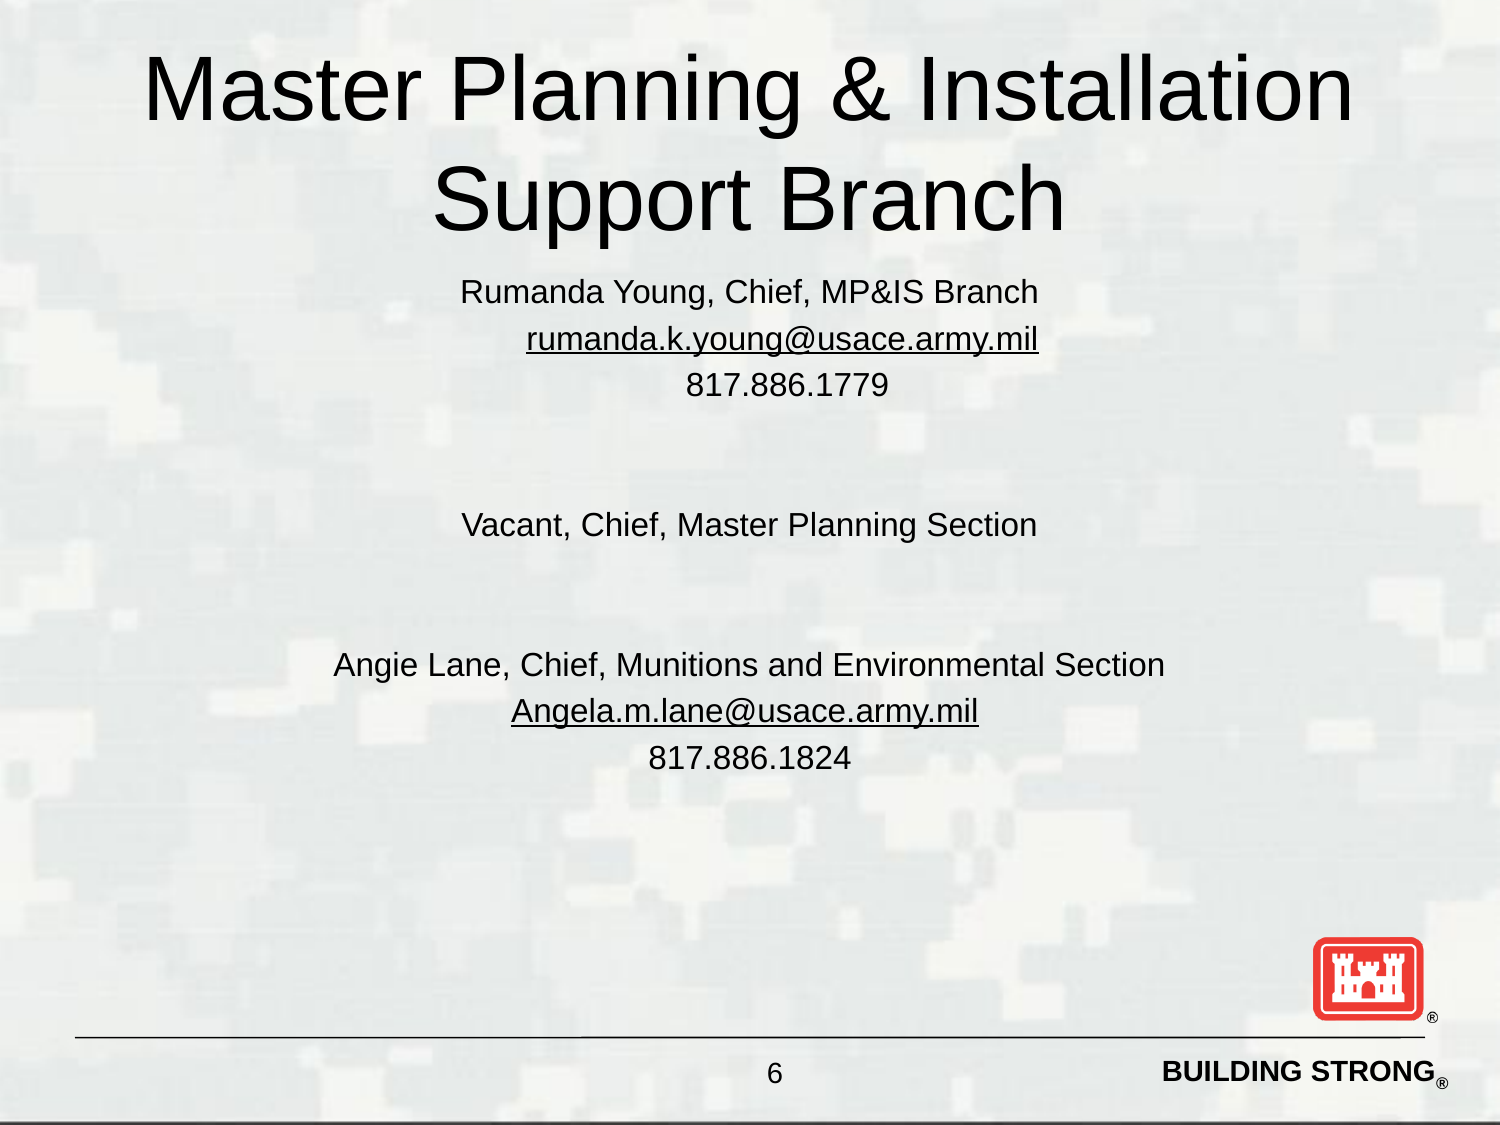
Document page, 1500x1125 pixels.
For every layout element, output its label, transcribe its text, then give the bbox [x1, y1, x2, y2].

title Master Planning & Installation Support Branch [74, 44, 1426, 233]
list Rumanda Young, Chief, MP&IS Branch rumanda.k.young@usace.army.mil 817.886.1779 Vacant, Chief, Master Planning Section Angie Lane, Chief, Munitions and Environmental Section Angela.m.lane@usace.army.mil 817.886.1824 [74, 262, 1426, 992]
picture [0, 0, 1500, 1125]
slide_number 6 [599, 1046, 951, 1125]
